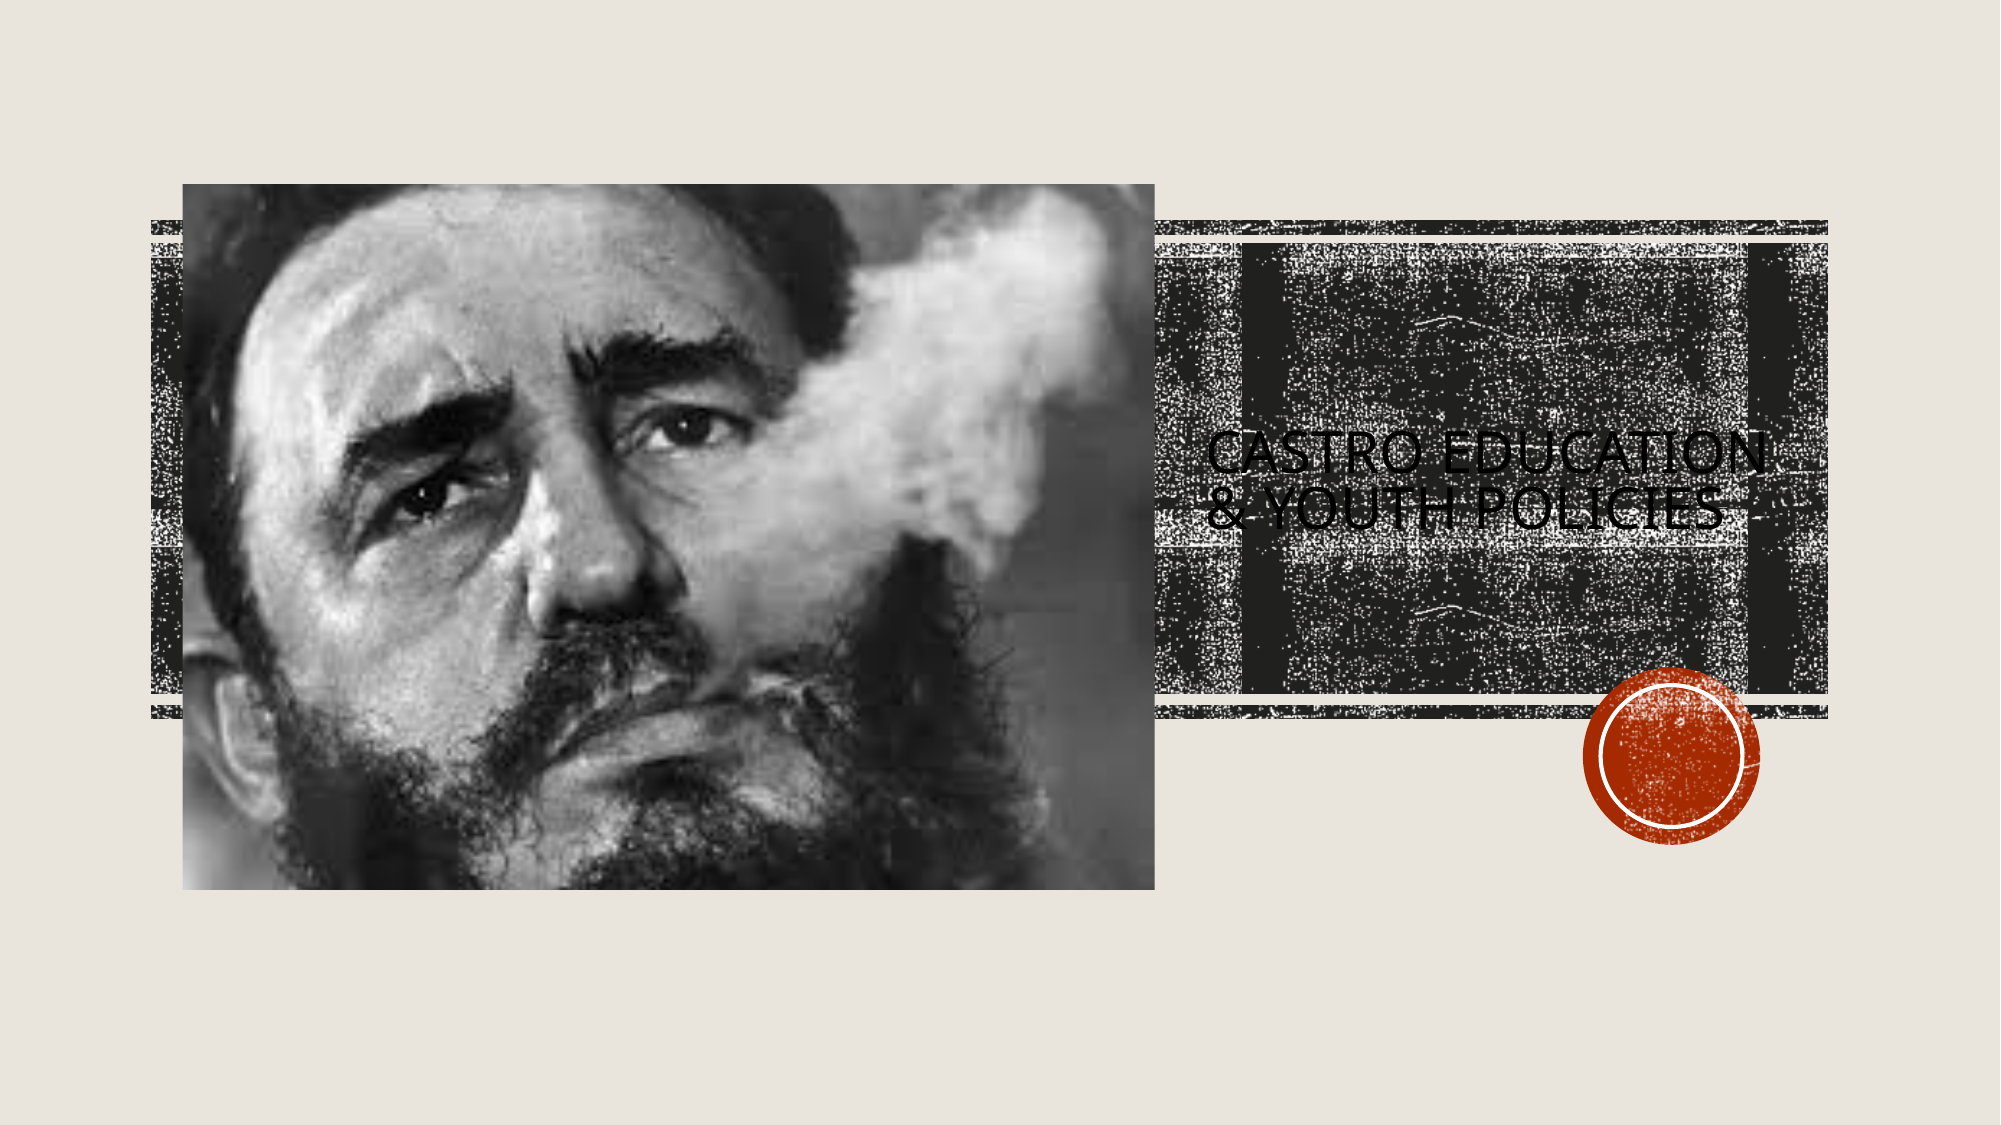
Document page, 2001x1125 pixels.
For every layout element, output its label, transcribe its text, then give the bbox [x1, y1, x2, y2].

title Castro Education & Youth Policies [1190, 116, 1795, 853]
picture [182, 184, 1155, 890]
